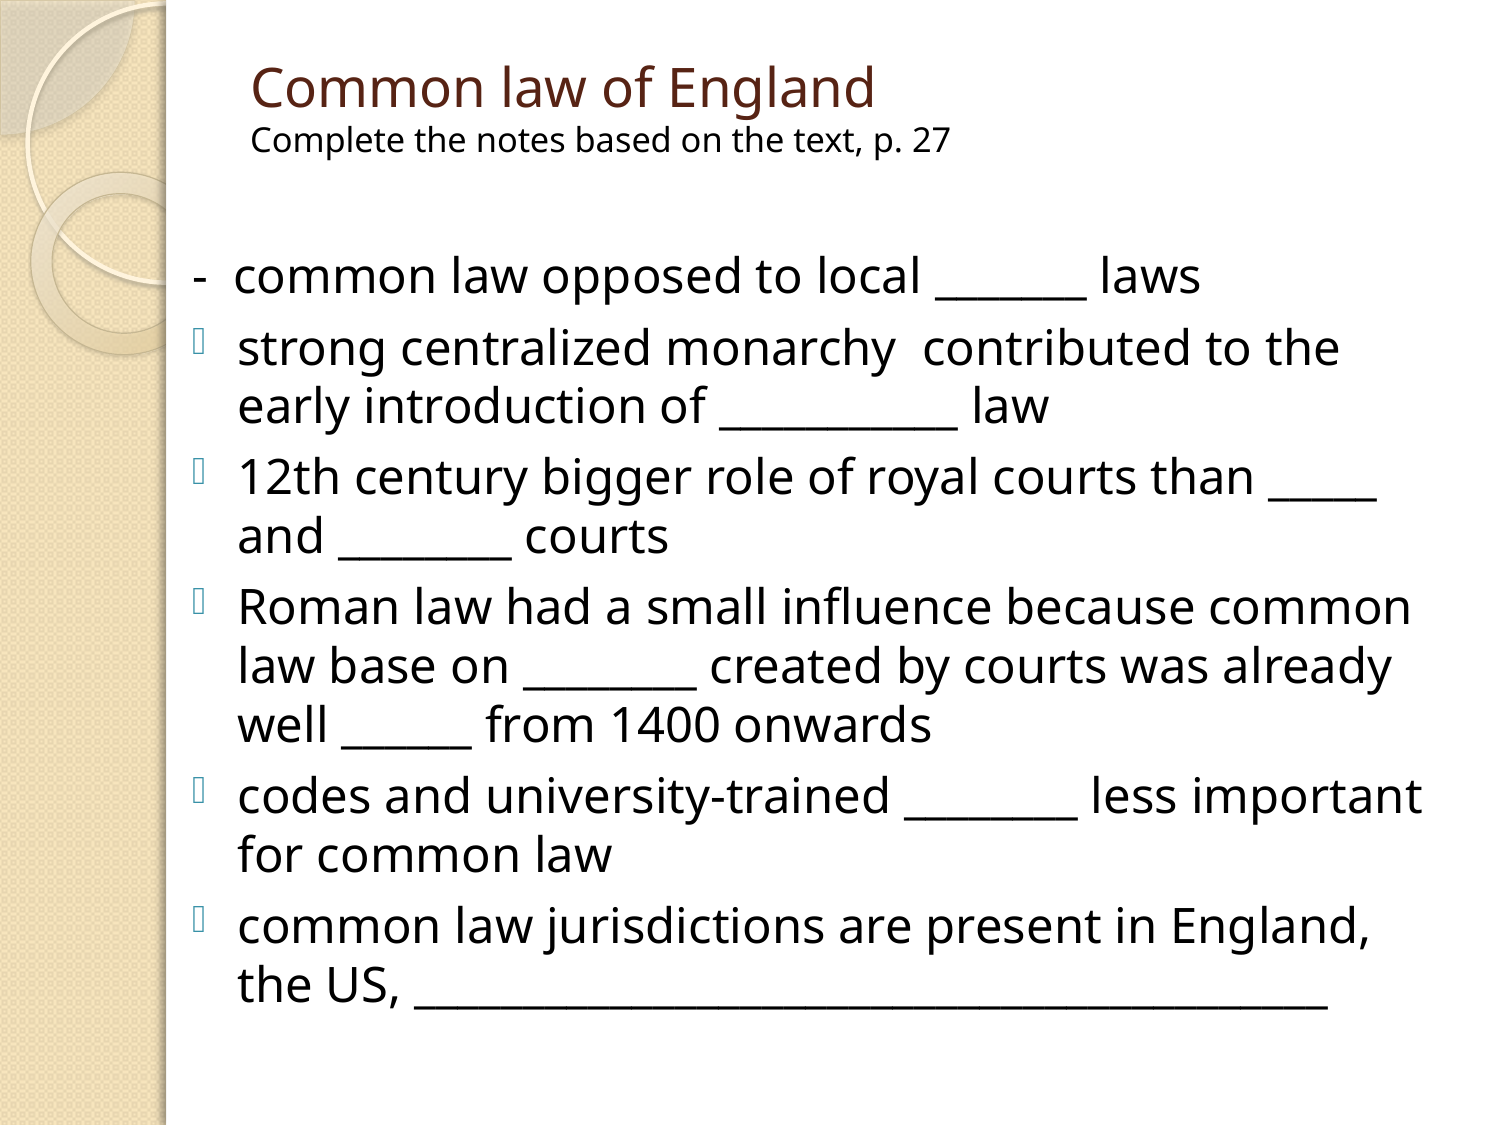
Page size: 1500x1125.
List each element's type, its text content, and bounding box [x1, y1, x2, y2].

list - common law opposed to local _______ laws strong centralized monarchy contributed to the early introduction of ___________ law 12th century bigger role of royal courts than _____ and ________ courts Roman law had a small influence because common law base on ________ created by courts was already well ______ from 1400 onwards codes and university-trained ________ less important for common law common law jurisdictions are present in England, the US, __________________________________________ [164, 237, 1466, 1025]
title Common law of England Complete the notes based on the text, p. 27 [235, 45, 1466, 233]
